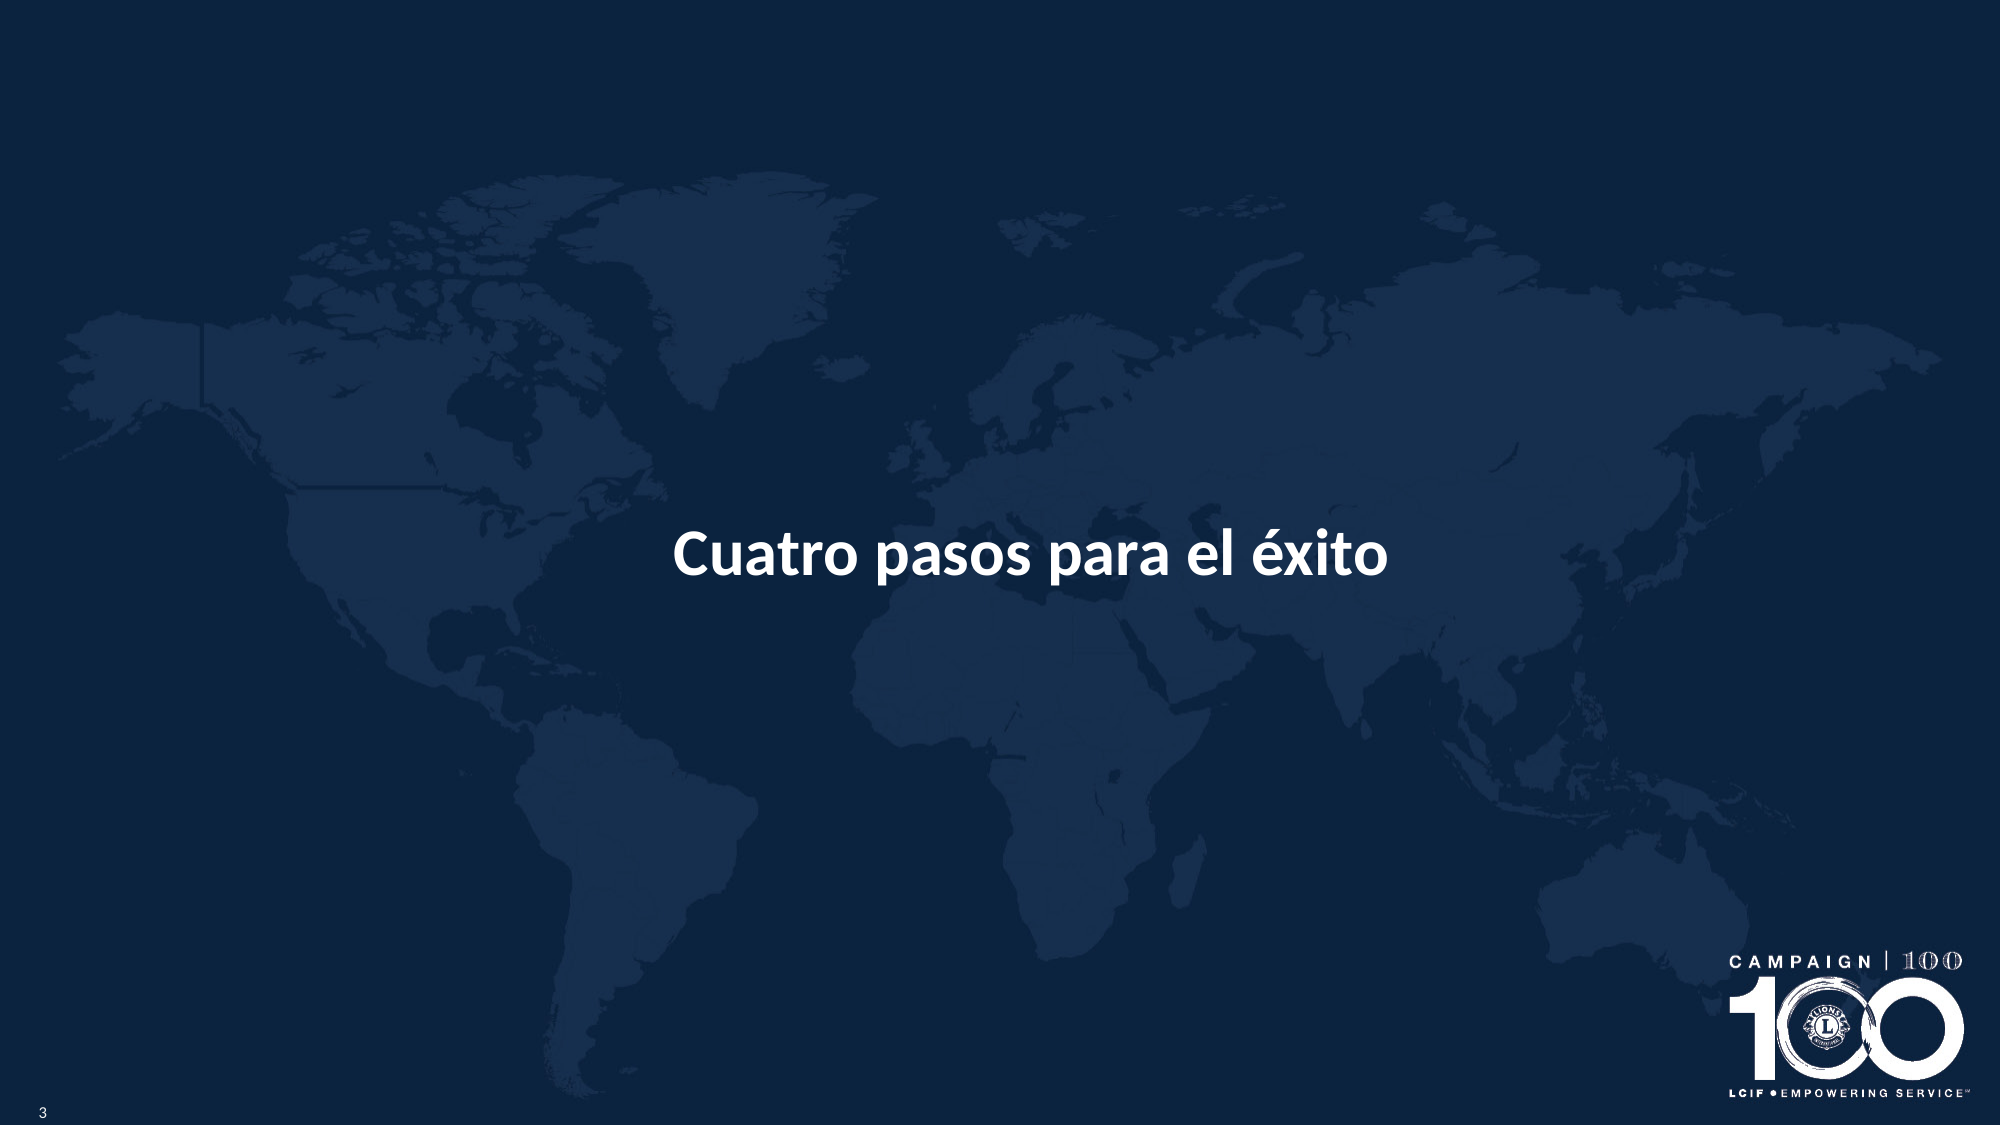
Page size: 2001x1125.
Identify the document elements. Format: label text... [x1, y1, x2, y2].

text_box Cuatro pasos para el éxito [637, 501, 1427, 597]
picture [0, 0, 2000, 1125]
